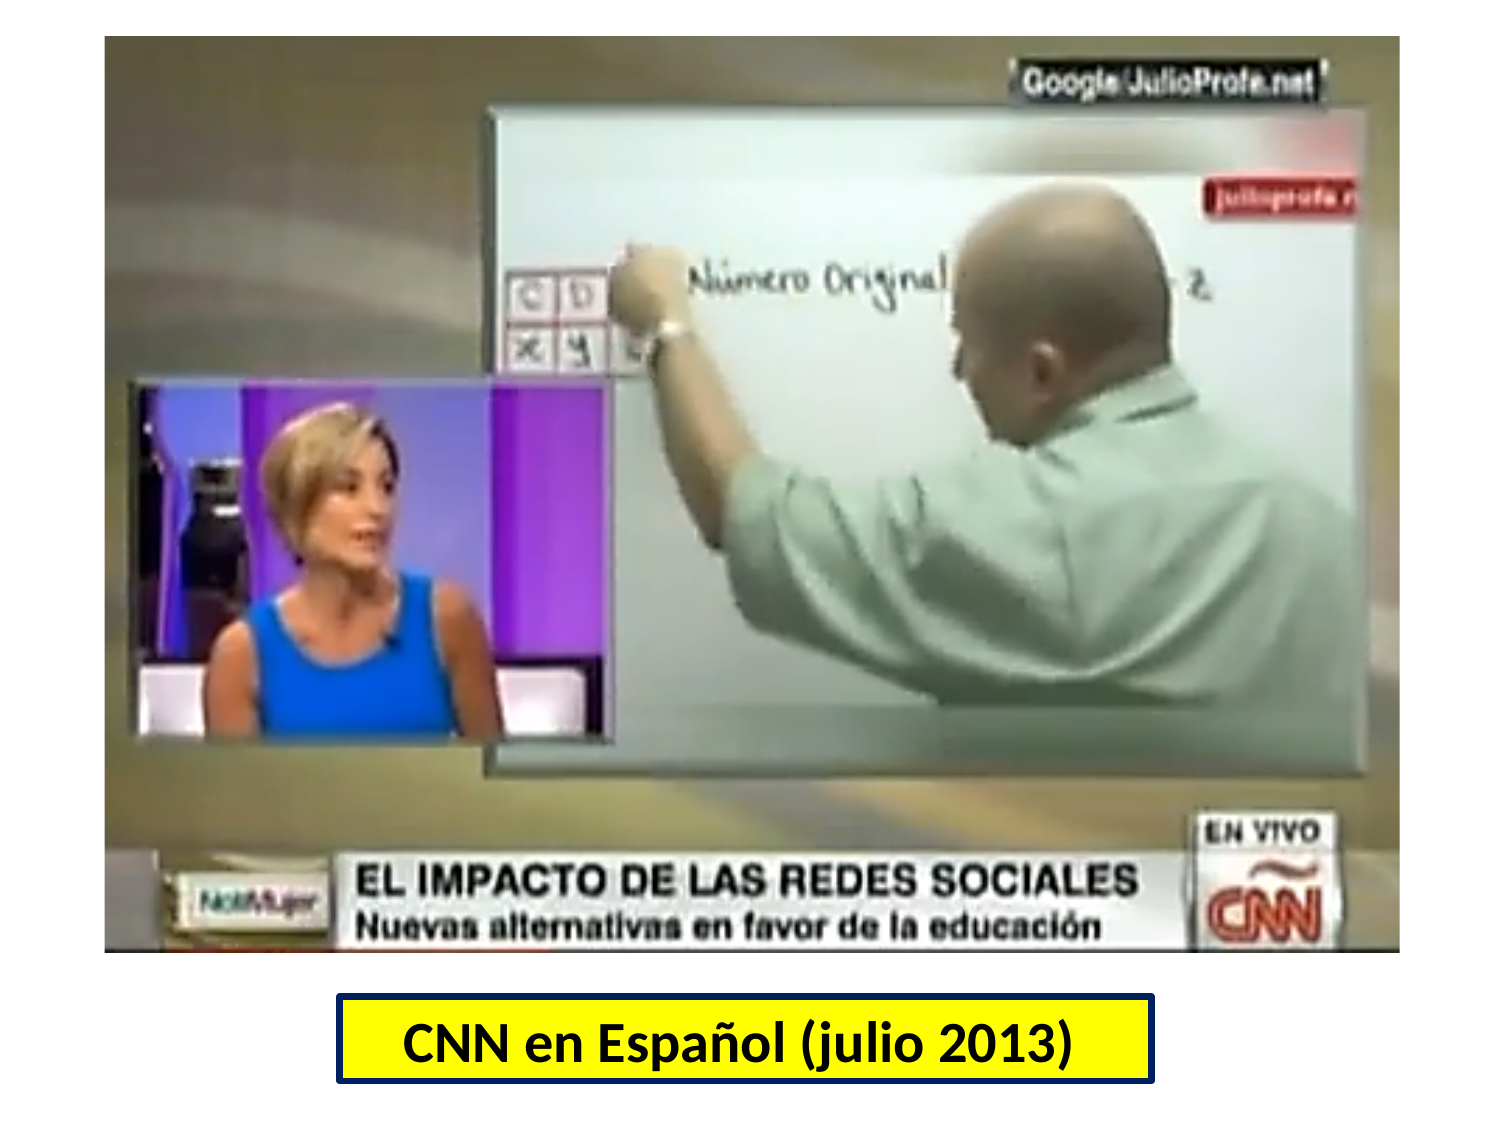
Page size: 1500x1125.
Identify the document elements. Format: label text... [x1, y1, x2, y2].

text_box CNN en Español (julio 2013) [339, 996, 1152, 1082]
picture [104, 36, 1400, 953]
